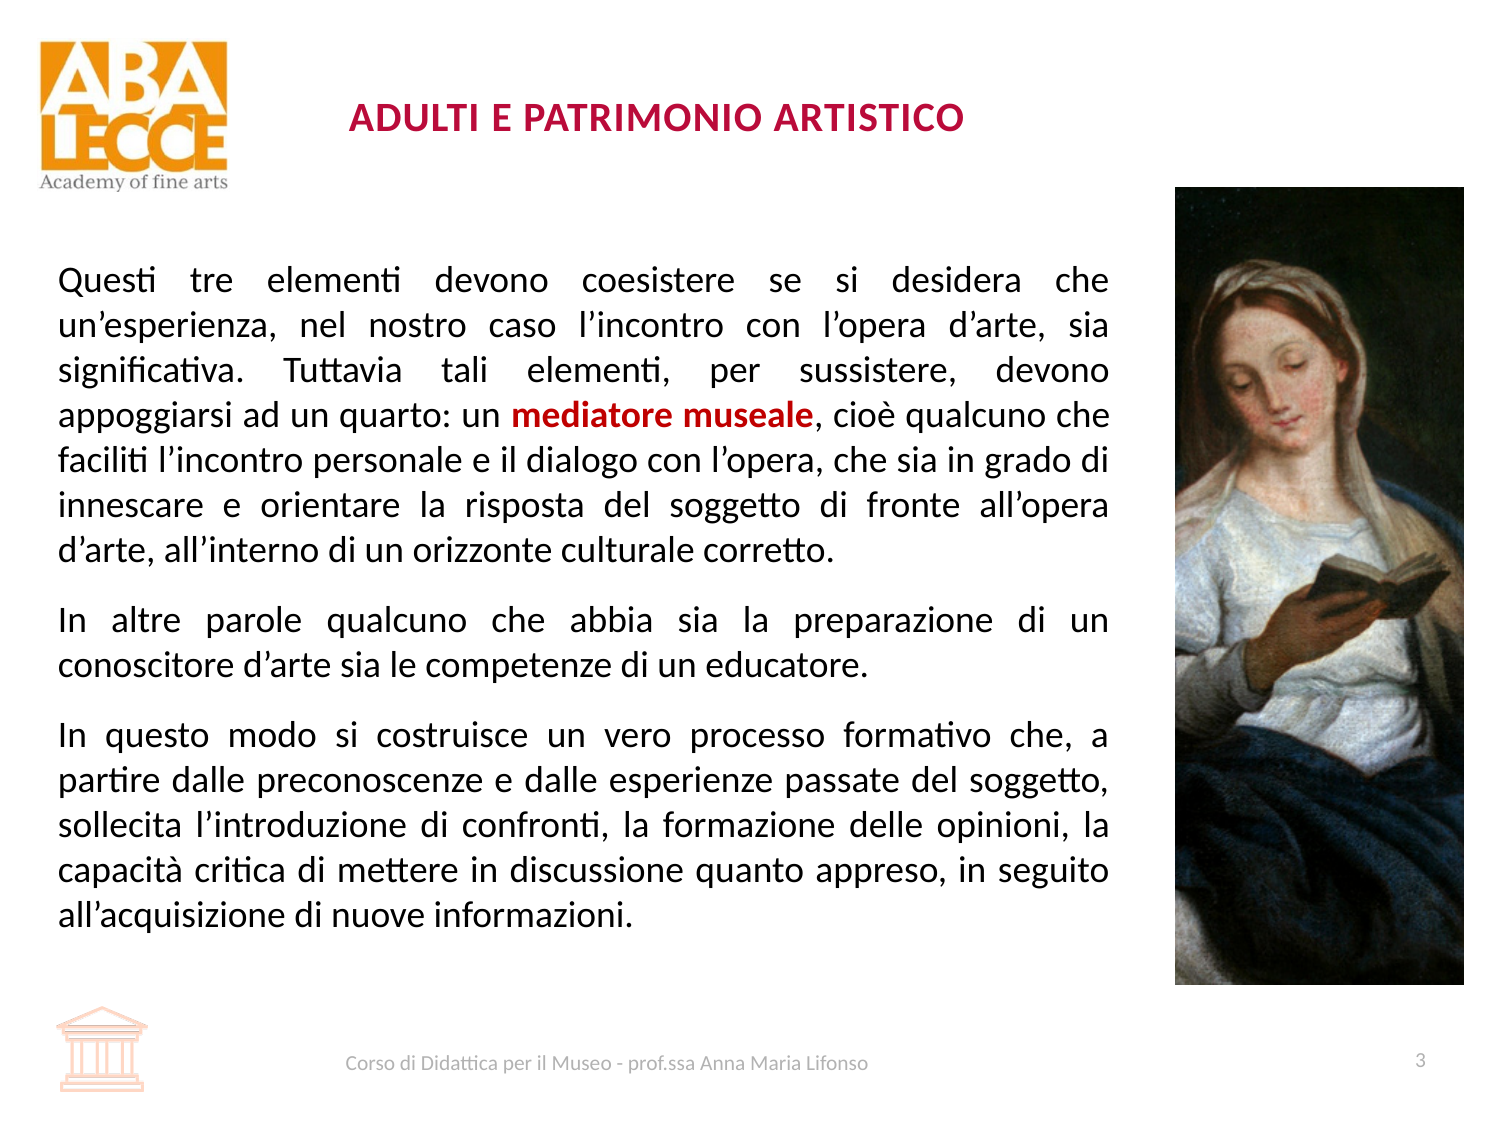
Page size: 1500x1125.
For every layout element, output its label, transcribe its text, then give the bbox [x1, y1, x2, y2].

slide_number 3 [1080, 1046, 1427, 1073]
footer Corso di Didattica per il Museo - prof.ssa Anna Maria Lifonso [224, 1049, 991, 1076]
picture [55, 1006, 149, 1093]
text_box Questi tre elementi devono coesistere se si desidera che un’esperienza, nel nostro caso l’incontro con l’opera d’arte, sia significativa. Tuttavia tali elementi, per sussistere, devono appoggiarsi ad un quarto: un mediatore museale, cioè qualcuno che faciliti l’incontro personale e il dialogo con l’opera, che sia in grado di innescare e orientare la risposta del soggetto di fronte all’opera d’arte, all’interno di un orizzonte culturale corretto. In altre parole qualcuno che abbia sia la preparazione di un conoscitore d’arte sia le competenze di un educatore. In questo modo si costruisce un vero processo formativo che, a partire dalle preconoscenze e dalle esperienze passate del soggetto, sollecita l’introduzione di confronti, la formazione delle opinioni, la capacità critica di mettere in discussione quanto appreso, in seguito all’acquisizione di nuove informazioni. [55, 254, 1150, 935]
text_box ADULTI E PATRIMONIO ARTISTICO [347, 89, 1103, 140]
picture [1174, 187, 1464, 985]
picture [37, 38, 230, 193]
